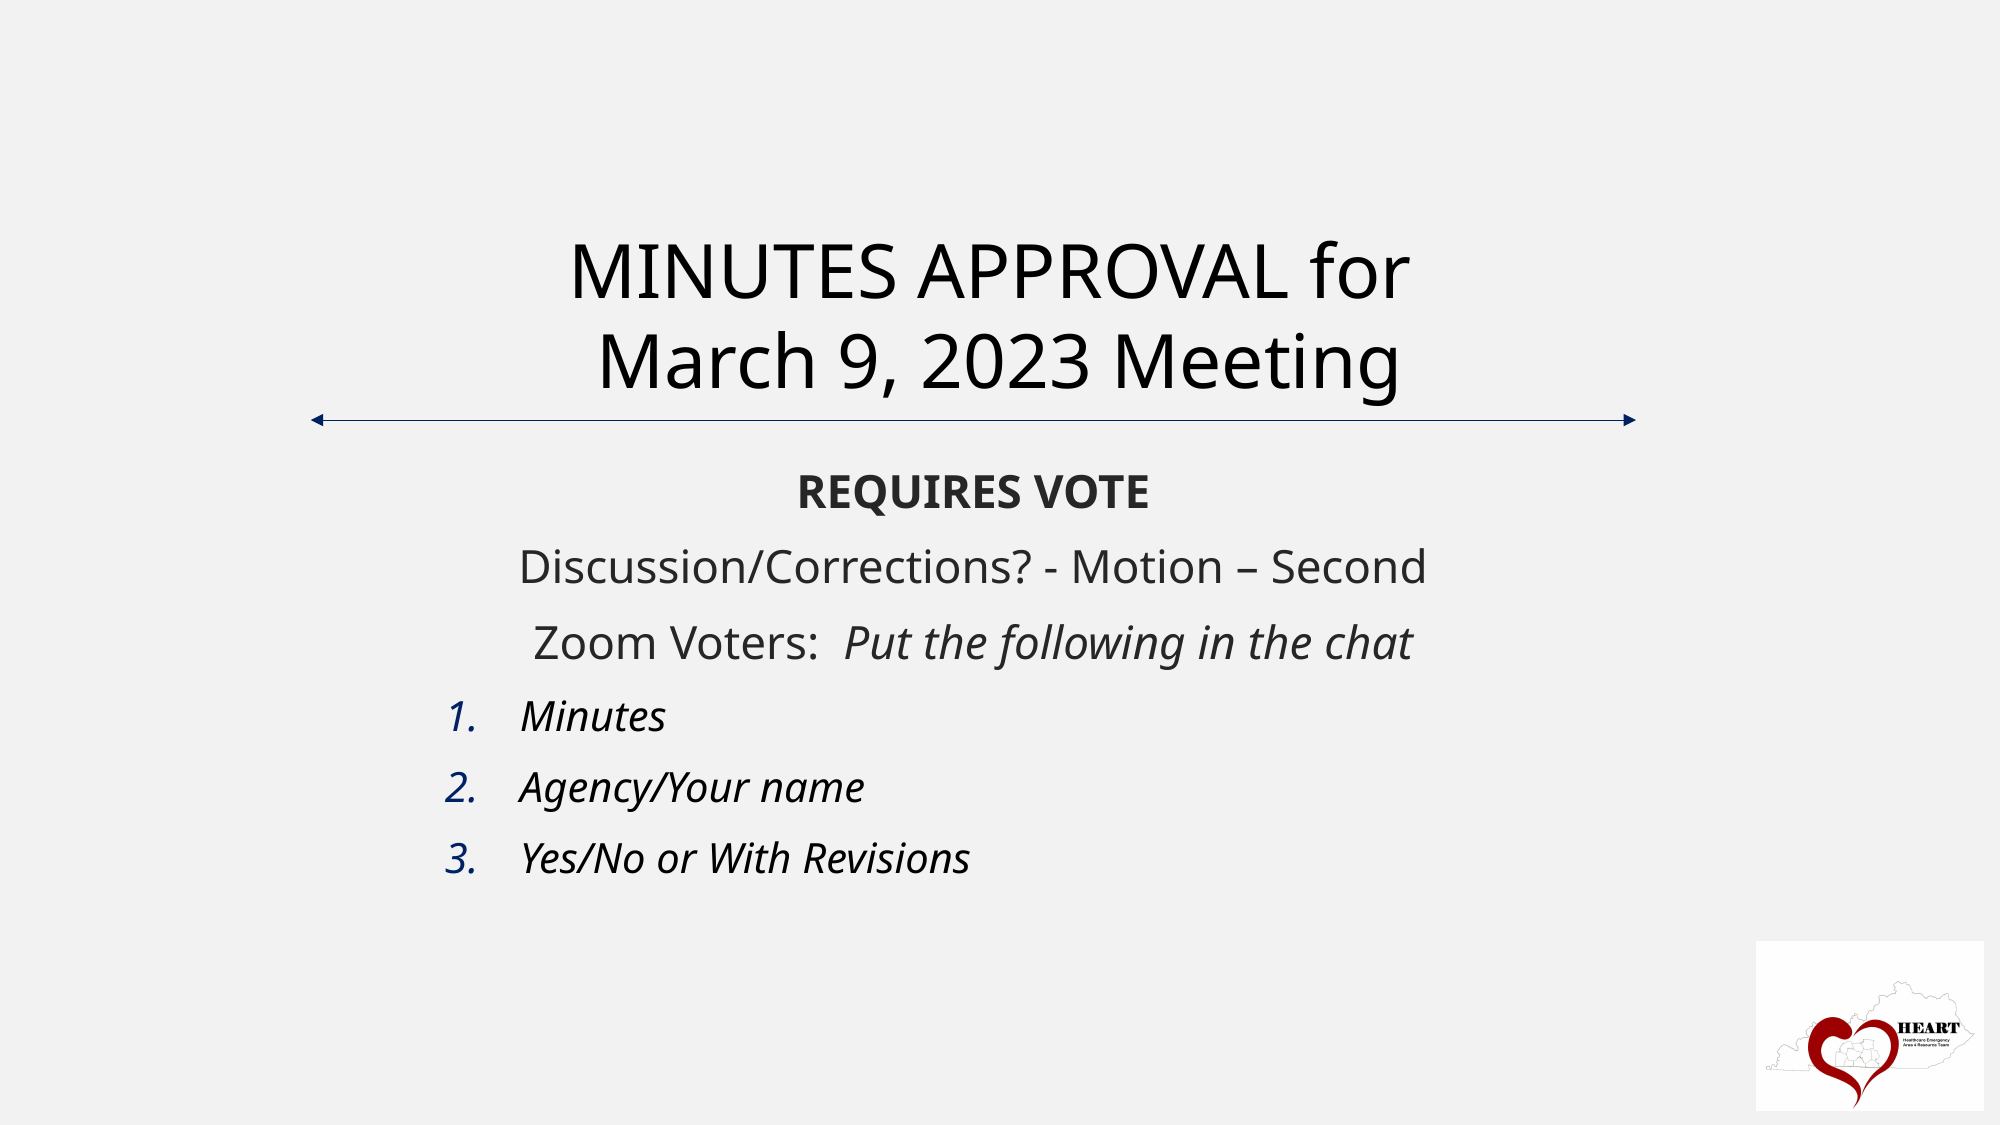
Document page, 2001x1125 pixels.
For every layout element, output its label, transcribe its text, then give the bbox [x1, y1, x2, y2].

list REQUIRES VOTE Discussion/Corrections? - Motion – Second Zoom Voters: Put the following in the chat Minutes Agency/Your name Yes/No or With Revisions [158, 455, 1789, 925]
picture [1756, 941, 1984, 1111]
text_box MINUTES APPROVAL for March 9, 2023 Meeting [398, 215, 1601, 411]
